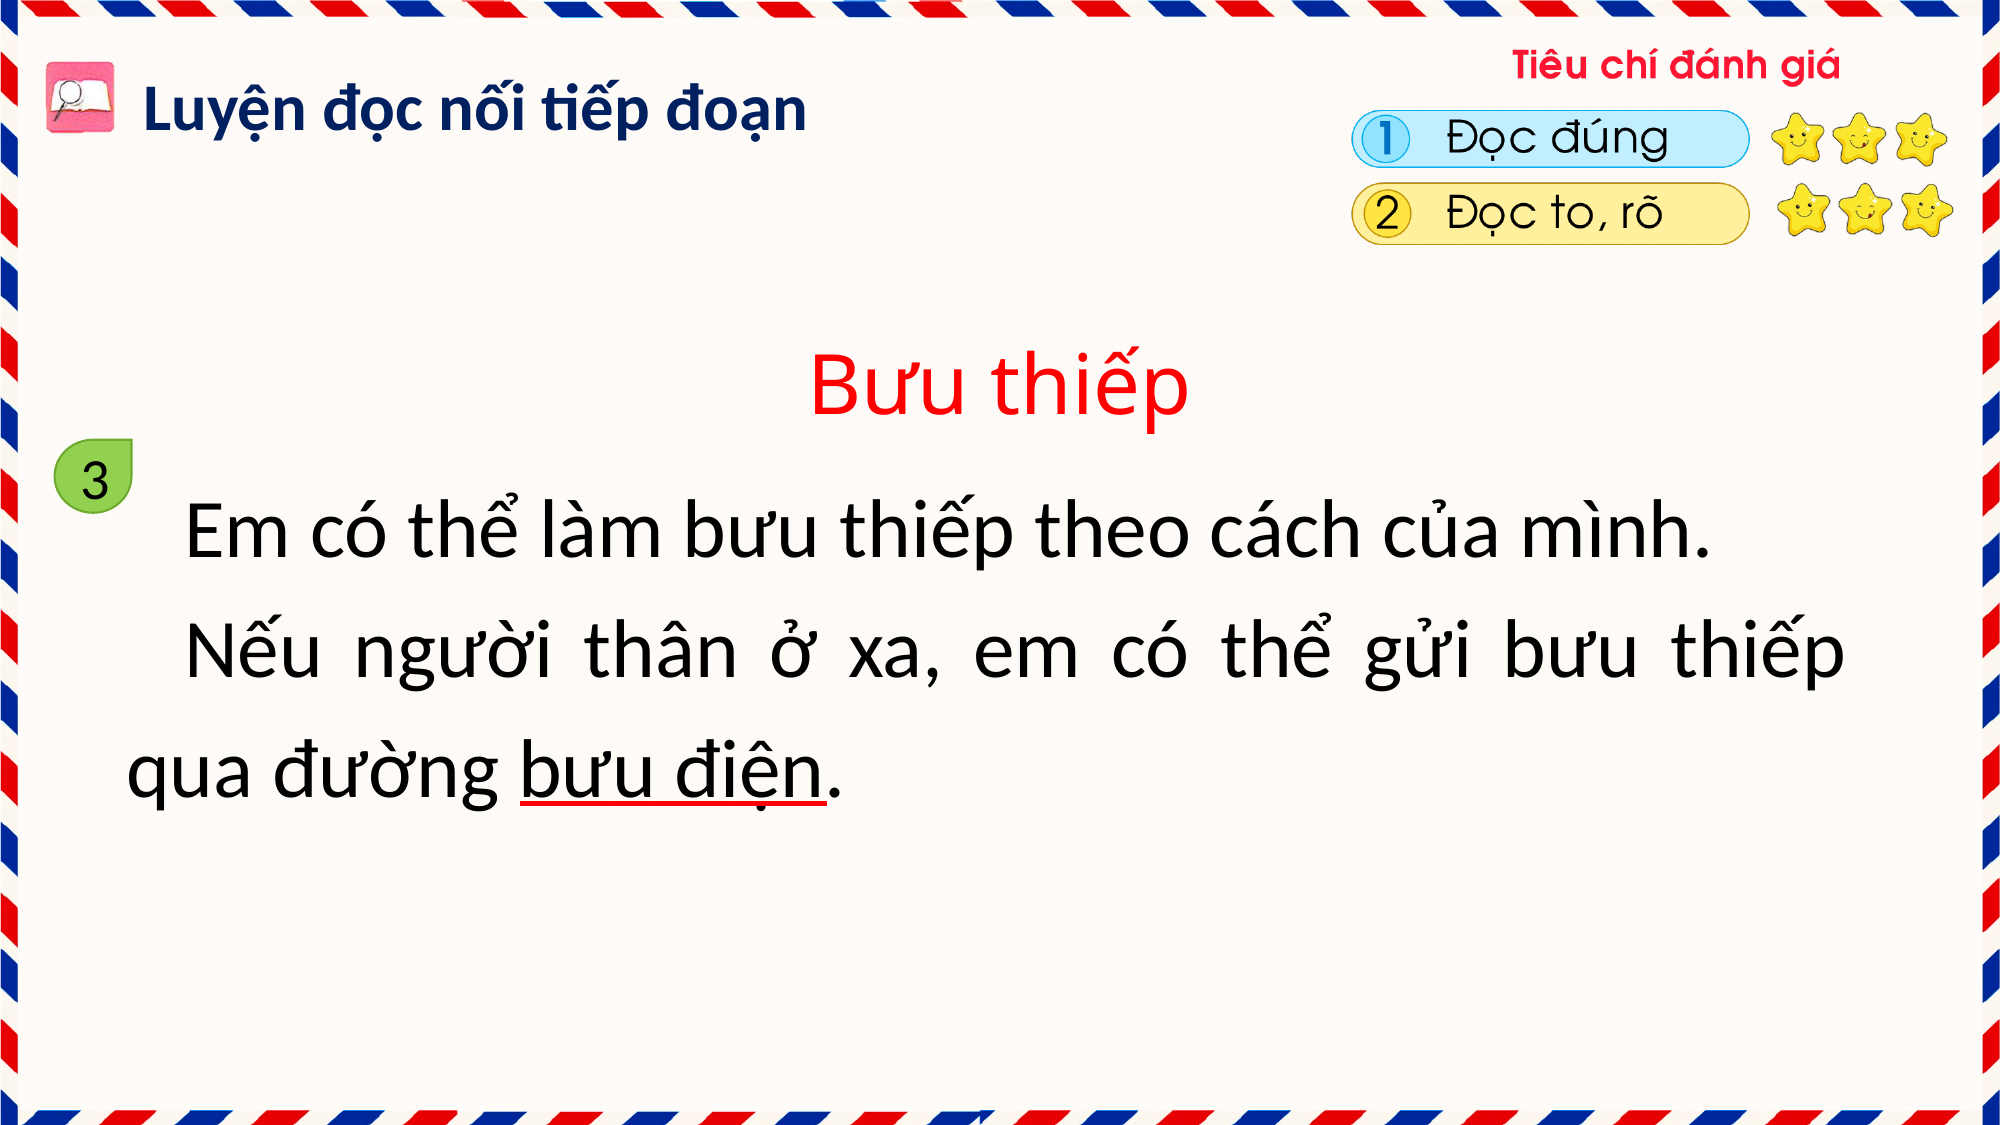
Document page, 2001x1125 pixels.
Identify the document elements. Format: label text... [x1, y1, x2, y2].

text_box Luyện đọc nối tiếp đoạn [128, 56, 437, 152]
text_box Em có thể làm bưu thiếp theo cách của mình. Nếu người thân ở xa, em có thể gửi bưu thiếp qua đường bưu điện. [1563, 446, 1863, 822]
text_box Em có thể làm bưu thiếp theo cách của mình. Nếu người thân ở xa, em có thể gửi bưu thiếp qua đường bưu điện. [111, 446, 437, 822]
picture [3, 0, 2000, 1125]
text_box 3 [54, 439, 132, 513]
